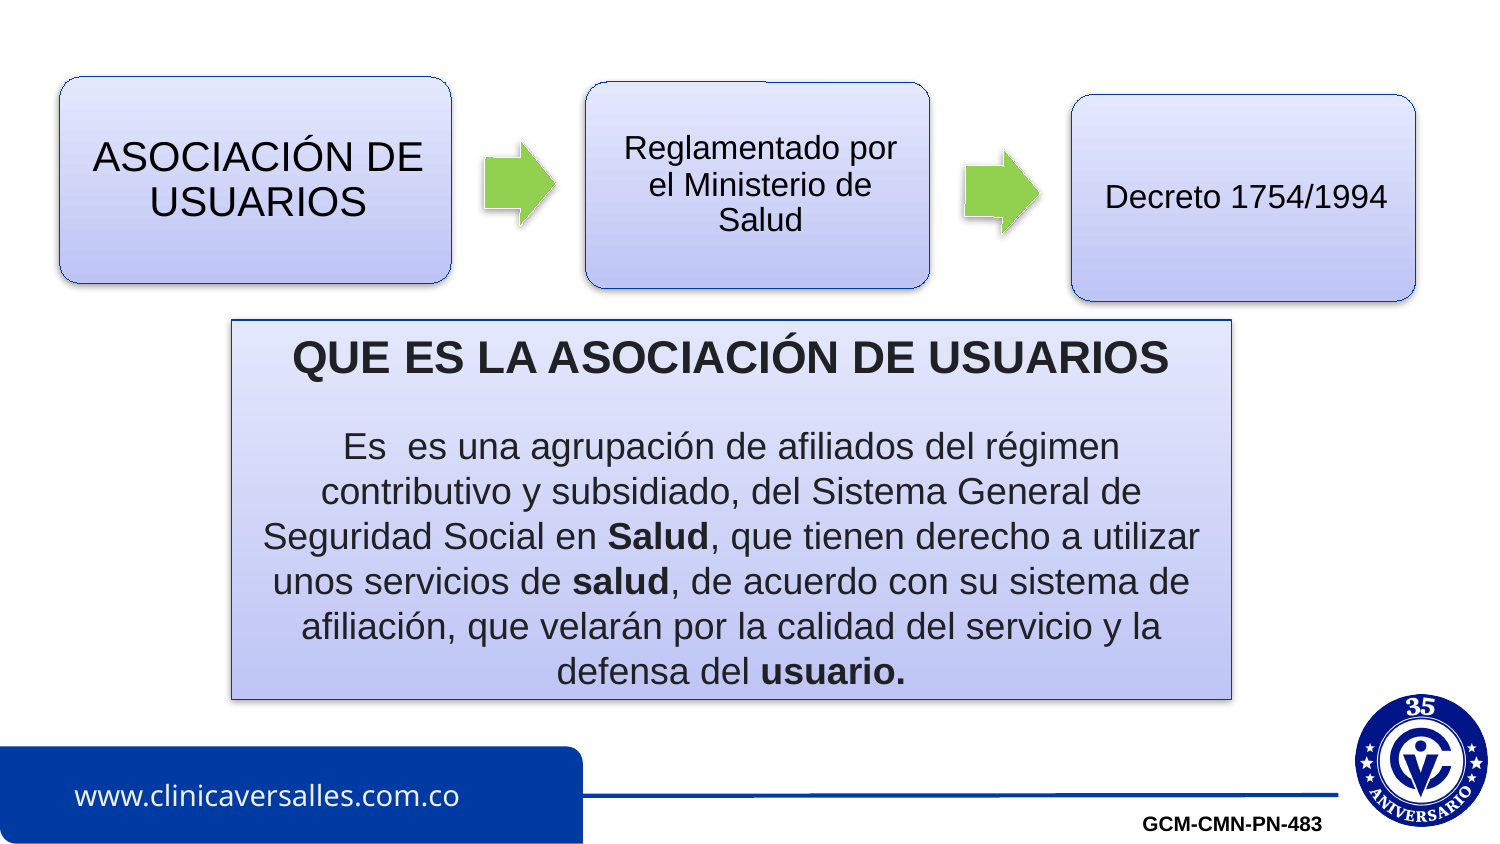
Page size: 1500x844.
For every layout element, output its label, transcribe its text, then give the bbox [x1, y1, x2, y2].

text_box QUE ES LA ASOCIACIÓN DE USUARIOS Es es una agrupación de afiliados del régimen contributivo y subsidiado, del Sistema General de Seguridad Social en Salud, que tienen derecho a utilizar unos servicios de salud, de acuerdo con su sistema de afiliación, que velarán por la calidad del servicio y la defensa del usuario. [231, 339, 1232, 700]
text_box [0, 744, 585, 844]
text_box www.clinicaversalles.com.co [59, 769, 524, 820]
picture [1355, 694, 1488, 827]
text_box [59, 48, 1416, 333]
text_box GCM-CMN-PN-483 [1107, 803, 1358, 844]
